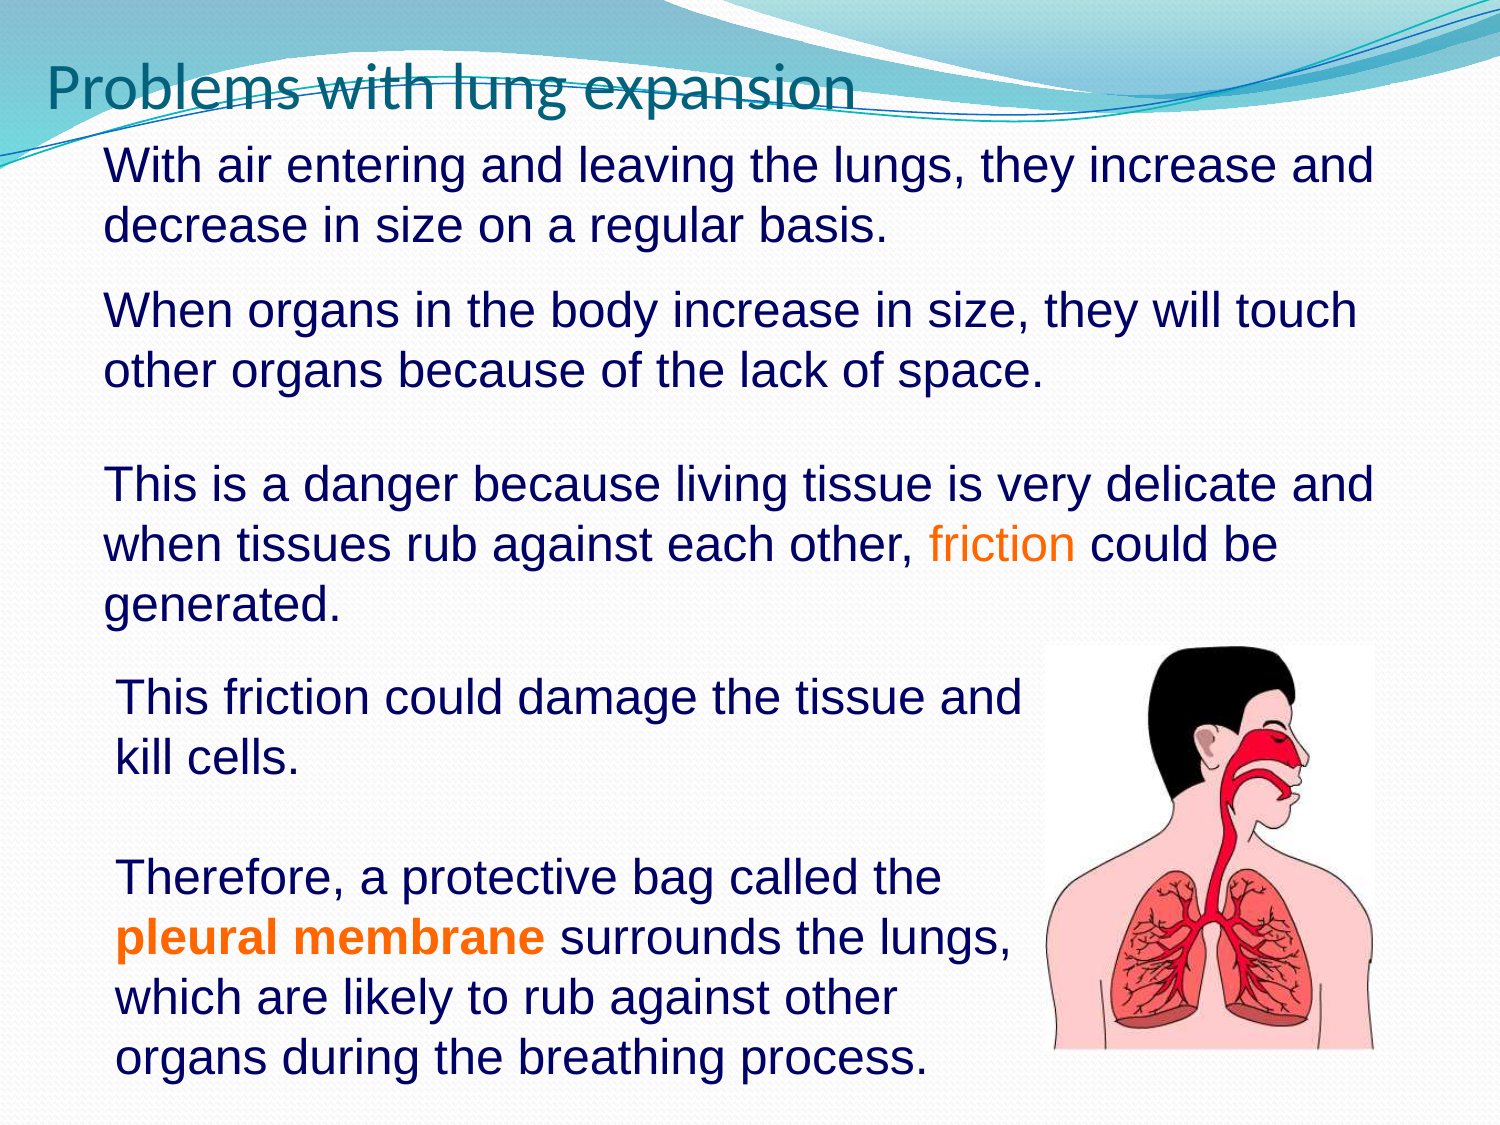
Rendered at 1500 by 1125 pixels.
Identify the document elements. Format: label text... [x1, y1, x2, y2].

title Problems with lung expansion [46, 35, 1335, 123]
text_box This is a danger because living tissue is very delicate and when tissues rub against each other, friction could be generated. [88, 444, 1475, 699]
picture [1045, 645, 1376, 1051]
text_box With air entering and leaving the lungs, they increase and decrease in size on a regular basis. When organs in the body increase in size, they will touch other organs because of the lack of space. [88, 125, 1450, 406]
text_box This friction could damage the tissue and kill cells. Therefore, a protective bag called the pleural membrane surrounds the lungs, which are likely to rub against other organs during the breathing process. [100, 656, 1057, 1092]
